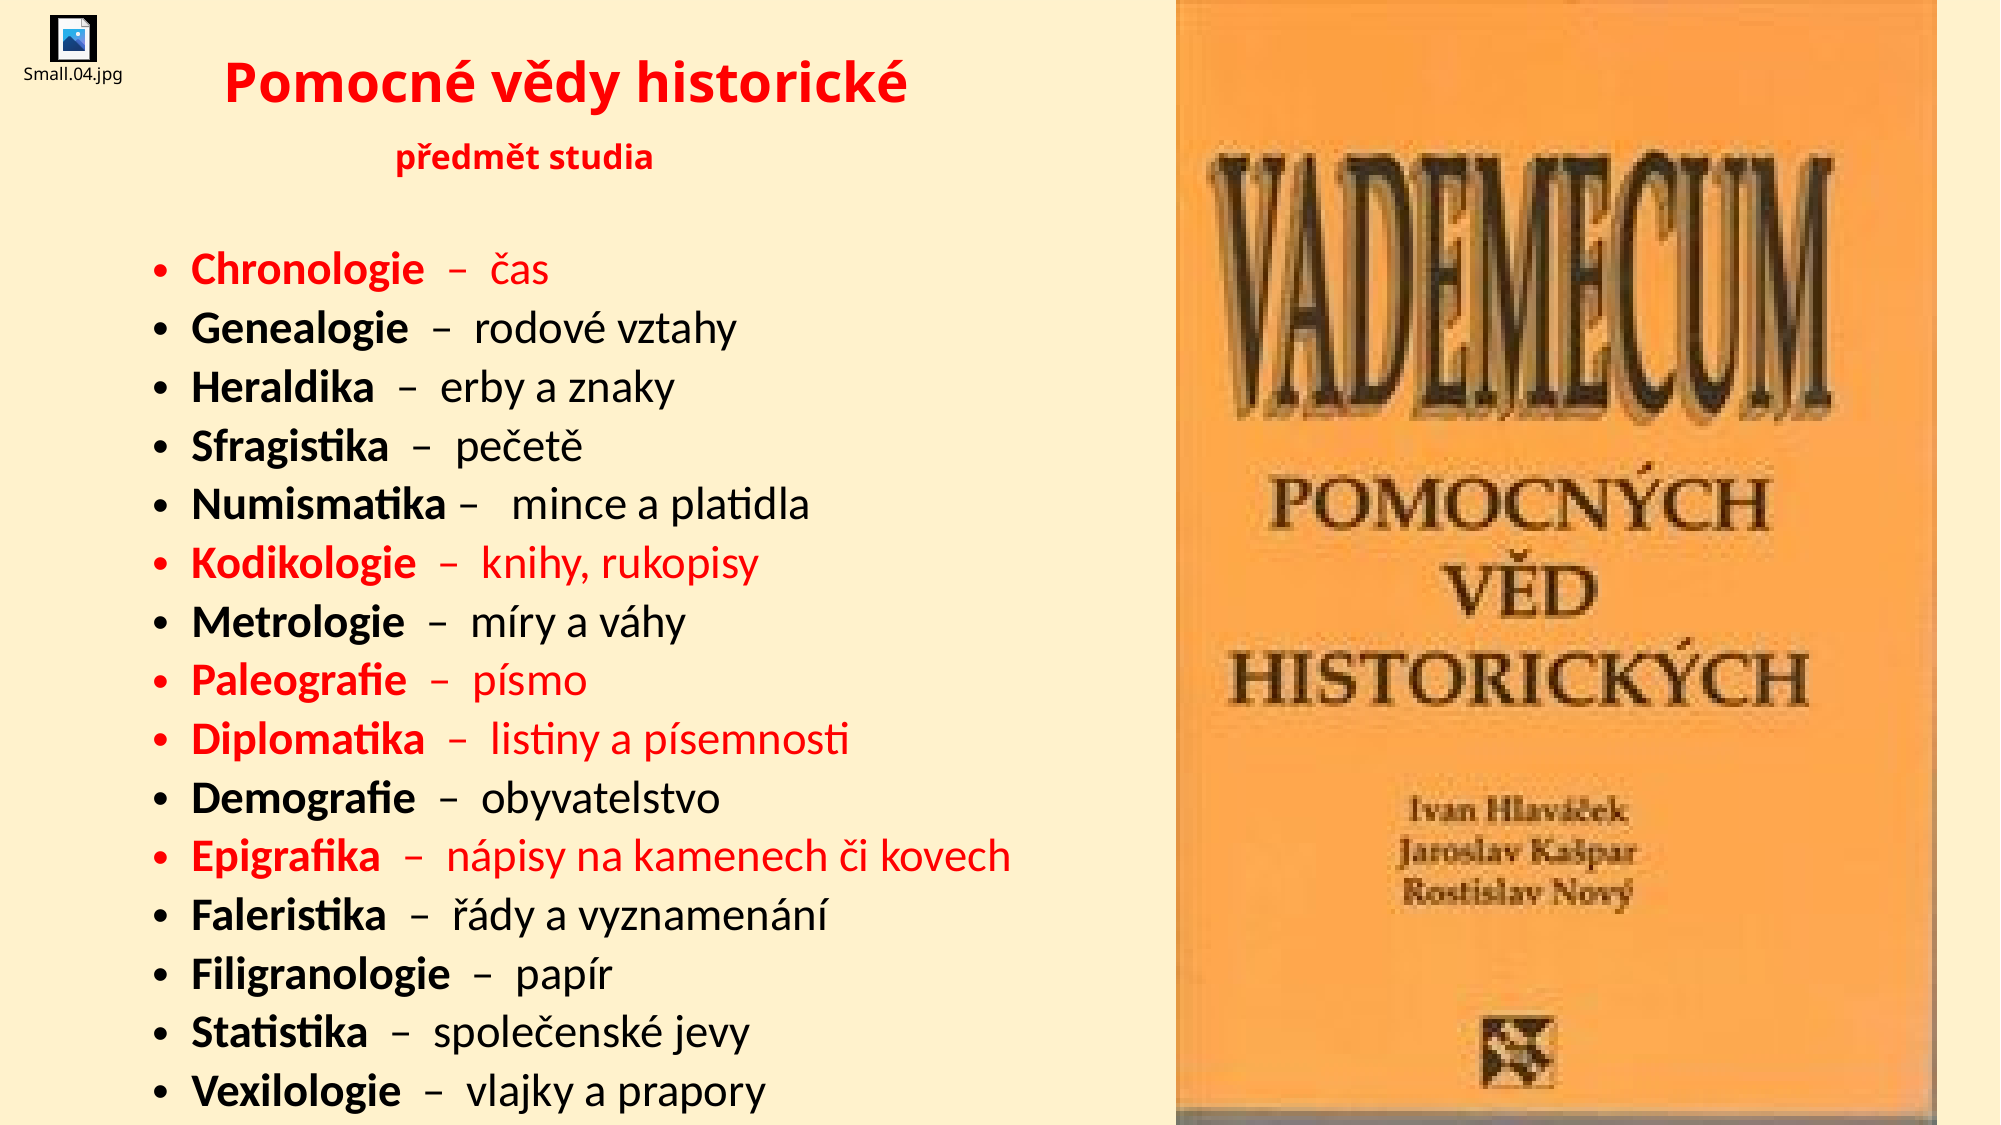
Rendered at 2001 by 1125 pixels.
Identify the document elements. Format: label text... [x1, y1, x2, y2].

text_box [15, 15, 131, 94]
list Chronologie – čas Genealogie – rodové vztahy Heraldika – erby a znaky Sfragistika – pečetě Numismatika – mince a platidla Kodikologie – knihy, rukopisy Metrologie – míry a váhy Paleografie – písmo Diplomatika – listiny a písemnosti Demografie – obyvatelstvo Epigrafika – nápisy na kamenech či kovech Faleristika – řády a vyznamenání Filigranologie – papír Statistika – společenské jevy Vexilologie – vlajky a prapory [137, 180, 1176, 1125]
picture [1176, 0, 1937, 1125]
title Pomocné vědy historické předmět studia [137, 40, 1176, 180]
